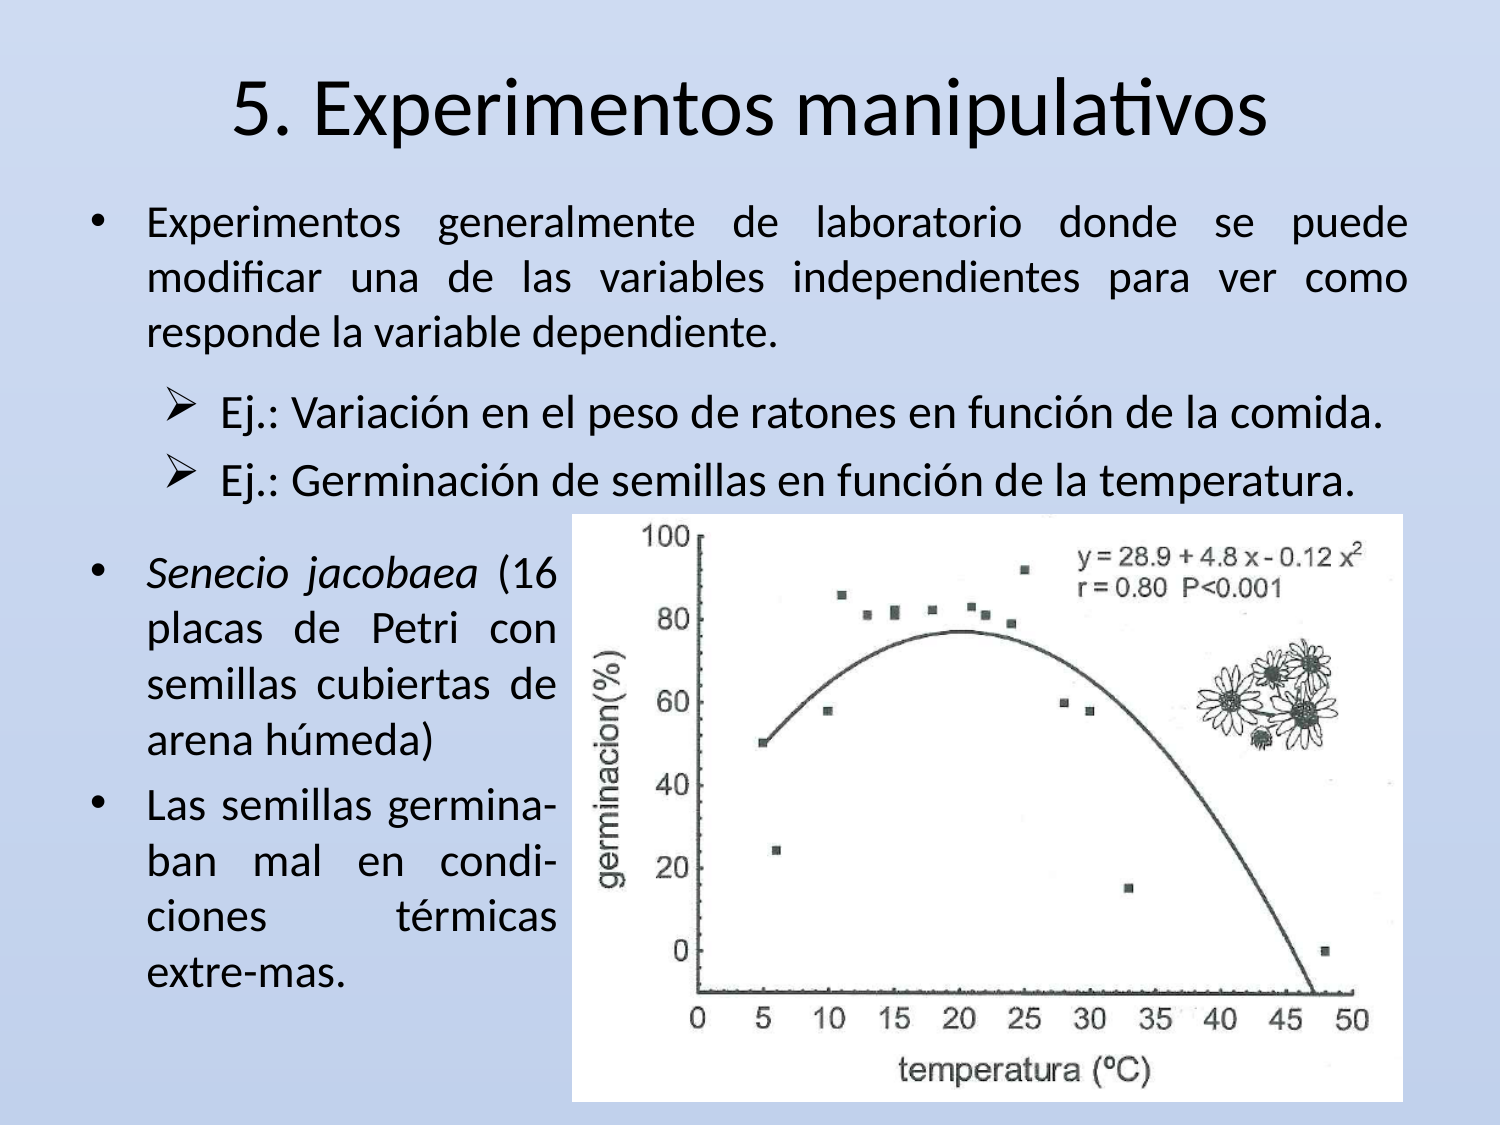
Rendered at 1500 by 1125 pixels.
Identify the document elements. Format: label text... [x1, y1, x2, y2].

text_box Senecio jacobaea (16 placas de Petri con semillas cubiertas de arena húmeda) Las semillas germina-ban mal en condi-ciones térmicas extre-mas. [74, 534, 567, 1012]
picture [572, 514, 1403, 1102]
title 5. Experimentos manipulativos [75, 19, 1425, 184]
text_box Ej.: Variación en el peso de ratones en función de la comida. Ej.: Germinación de semillas en función de la temperatura. [147, 373, 1425, 515]
list Experimentos generalmente de laboratorio donde se puede modificar una de las variables independientes para ver como responde la variable dependiente. [75, 184, 1425, 406]
